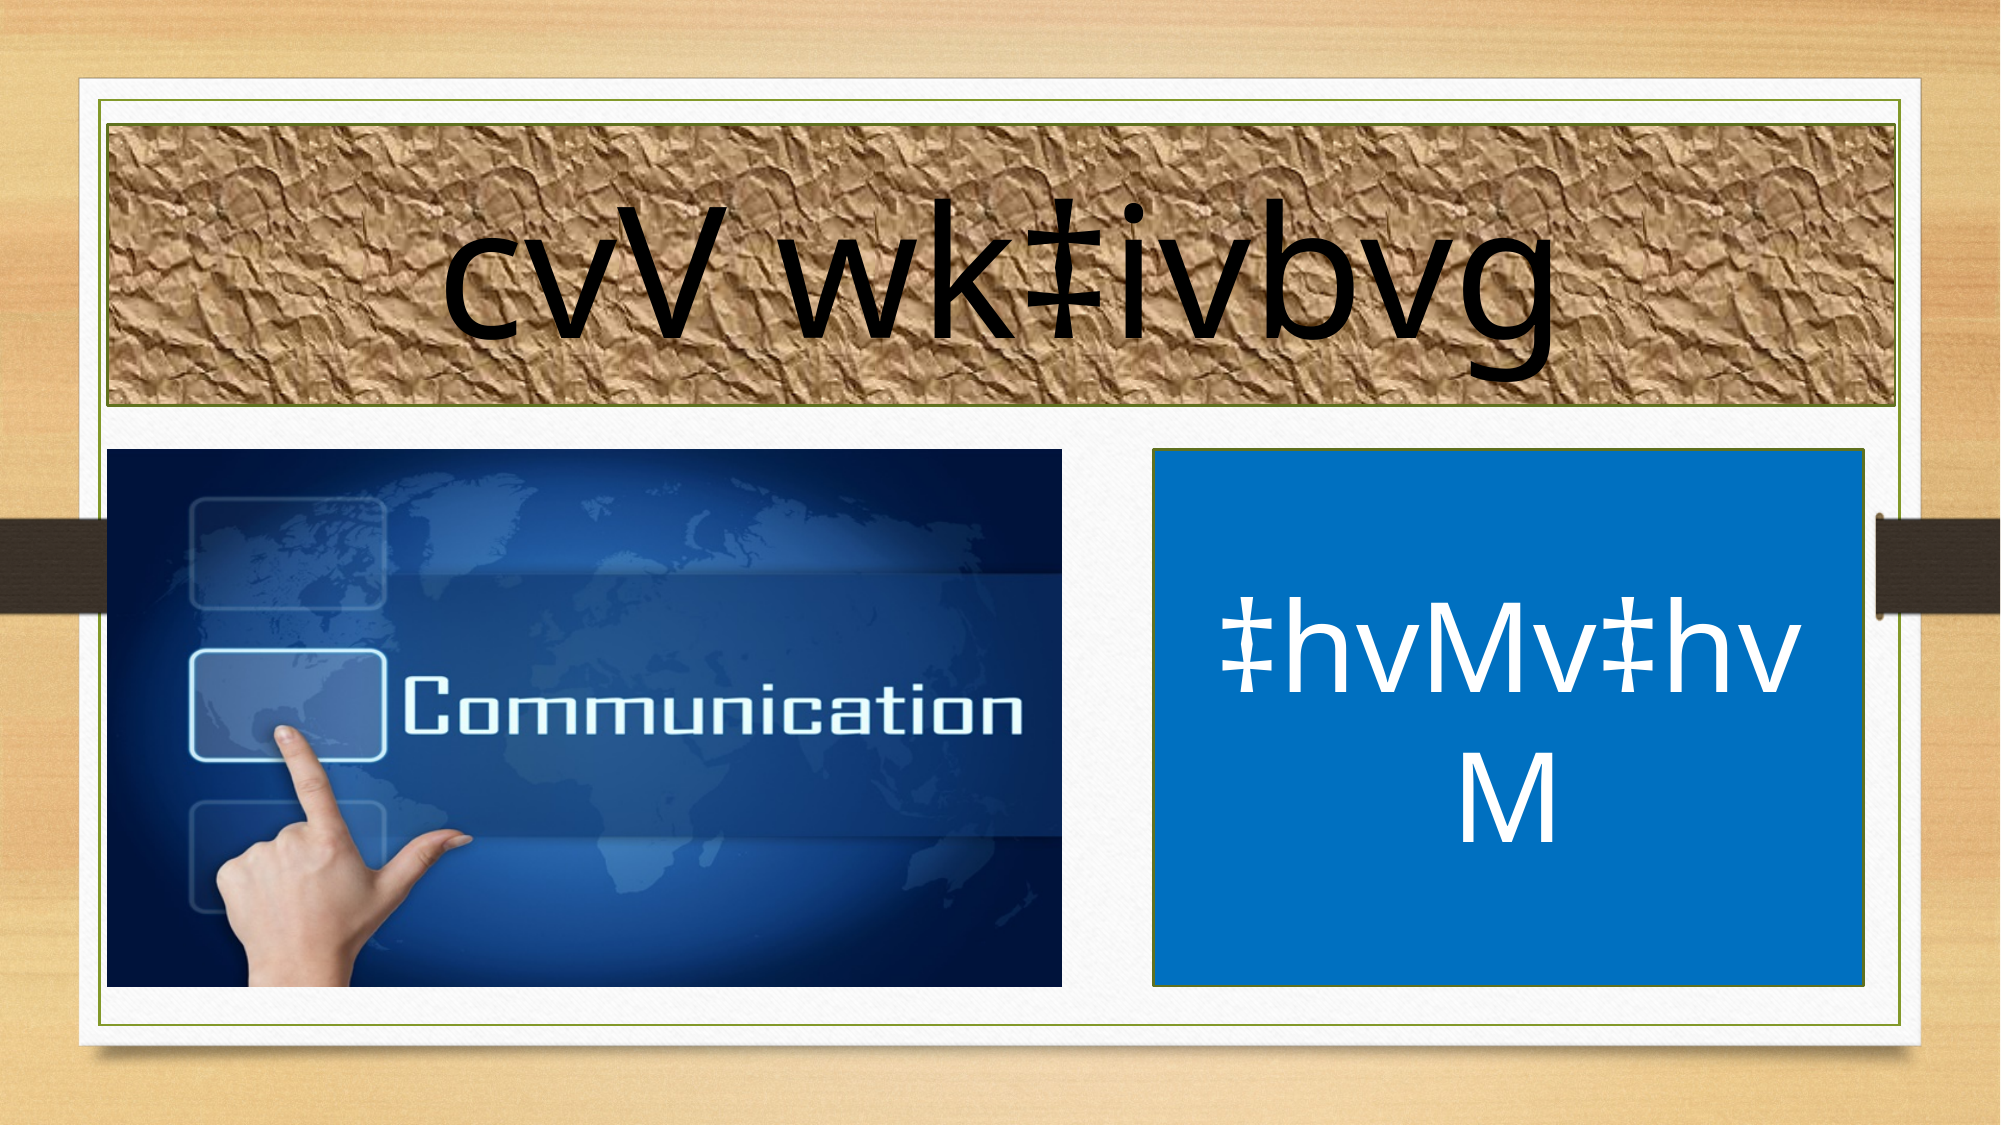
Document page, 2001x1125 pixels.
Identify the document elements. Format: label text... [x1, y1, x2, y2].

text_box cvV wk‡ivbvg [106, 123, 1896, 407]
picture [0, 0, 2001, 1125]
text_box ‡hvMv‡hvM [1152, 448, 1865, 987]
